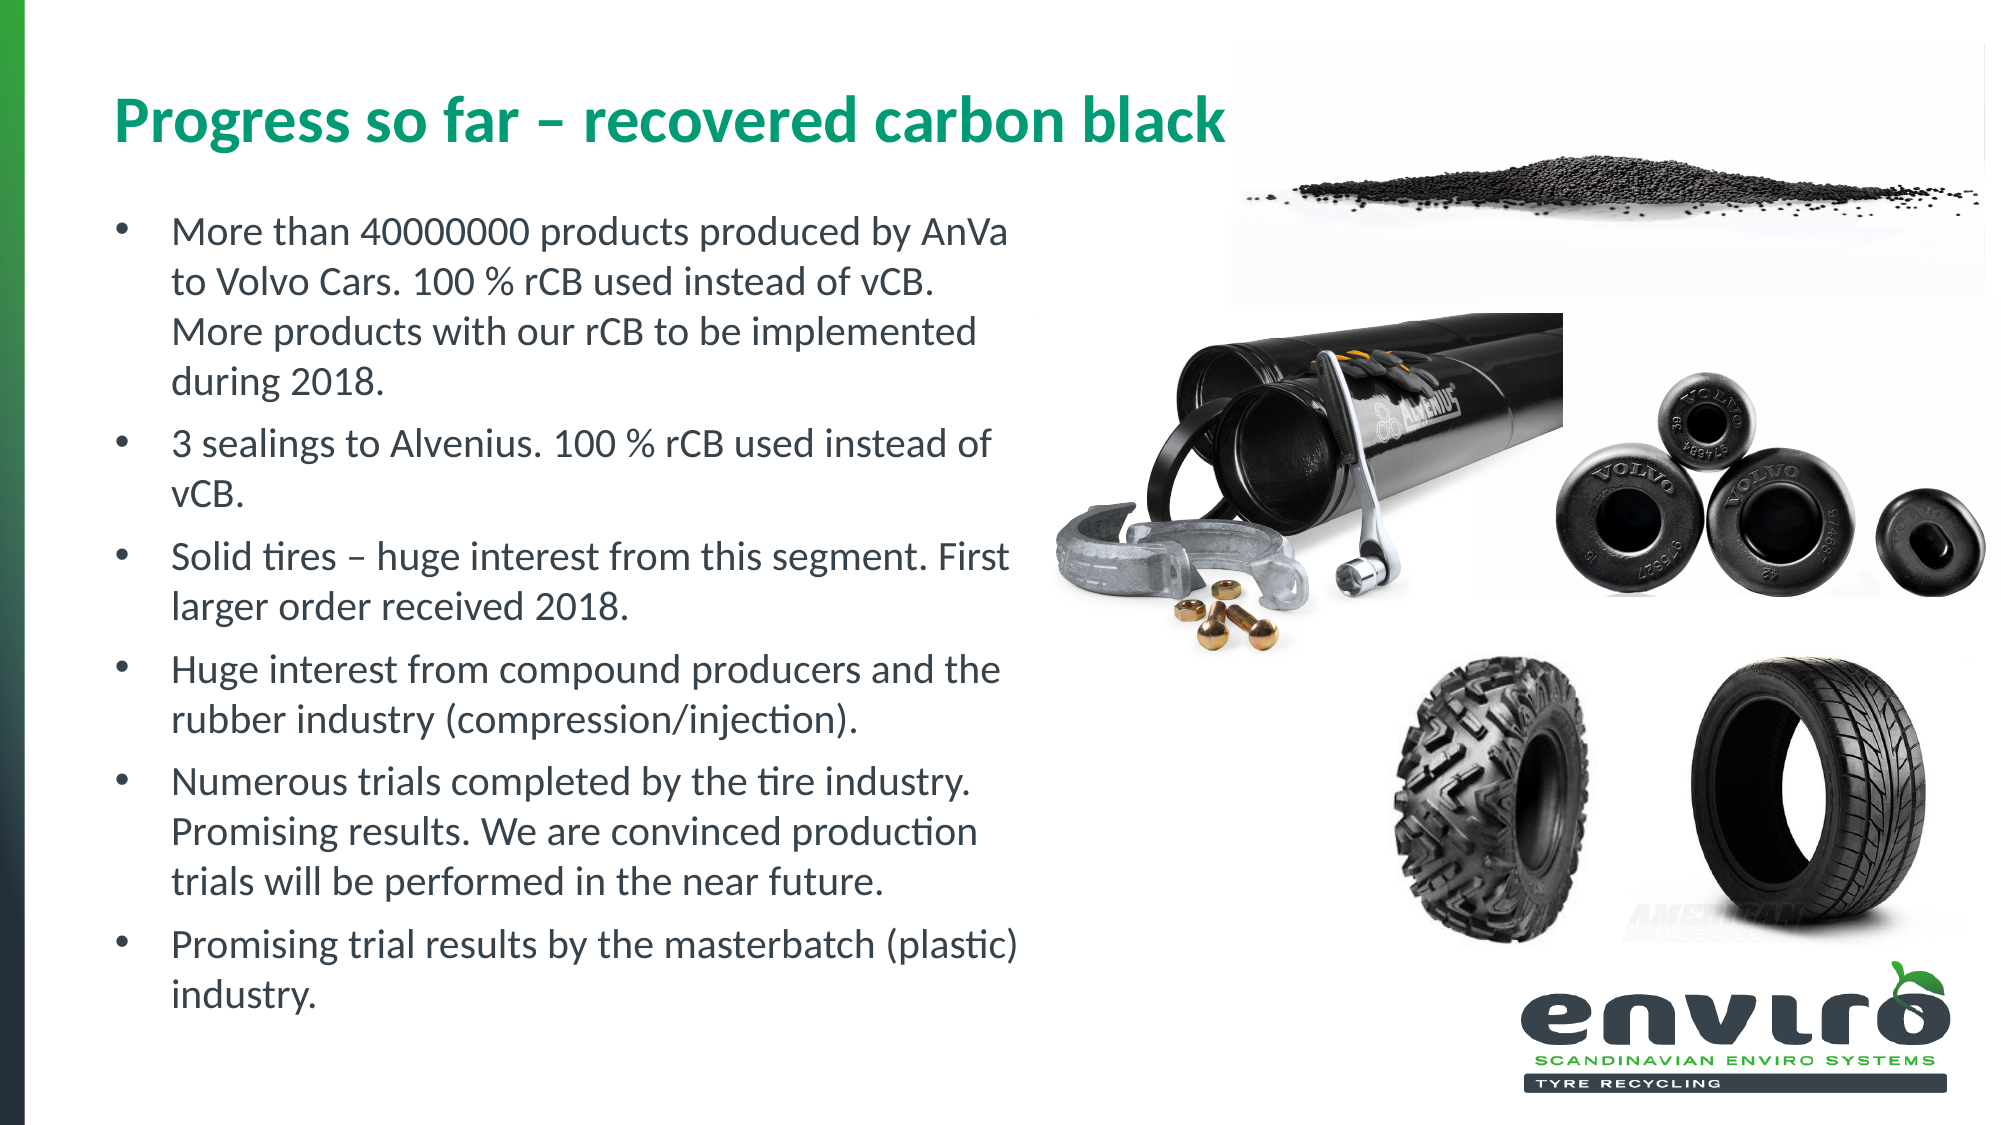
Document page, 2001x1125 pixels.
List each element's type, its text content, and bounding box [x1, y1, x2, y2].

picture [0, 0, 24, 1125]
picture [1617, 650, 2000, 947]
picture [1521, 957, 1953, 1093]
picture [1034, 43, 2001, 948]
list More than 40000000 products produced by AnVa to Volvo Cars. 100 % rCB used instead of vCB. More products with our rCB to be implemented during 2018. 3 sealings to Alvenius. 100 % rCB used instead of vCB. Solid tires – huge interest from this segment. First larger order received 2018. Huge interest from compound producers and the rubber industry (compression/injection). Numerous trials completed by the tire industry. Promising results. We are convinced production trials will be performed in the near future. Promising trial results by the masterbatch (plastic) industry. [99, 196, 1044, 1035]
title Progress so far – recovered carbon black [99, 68, 1226, 197]
